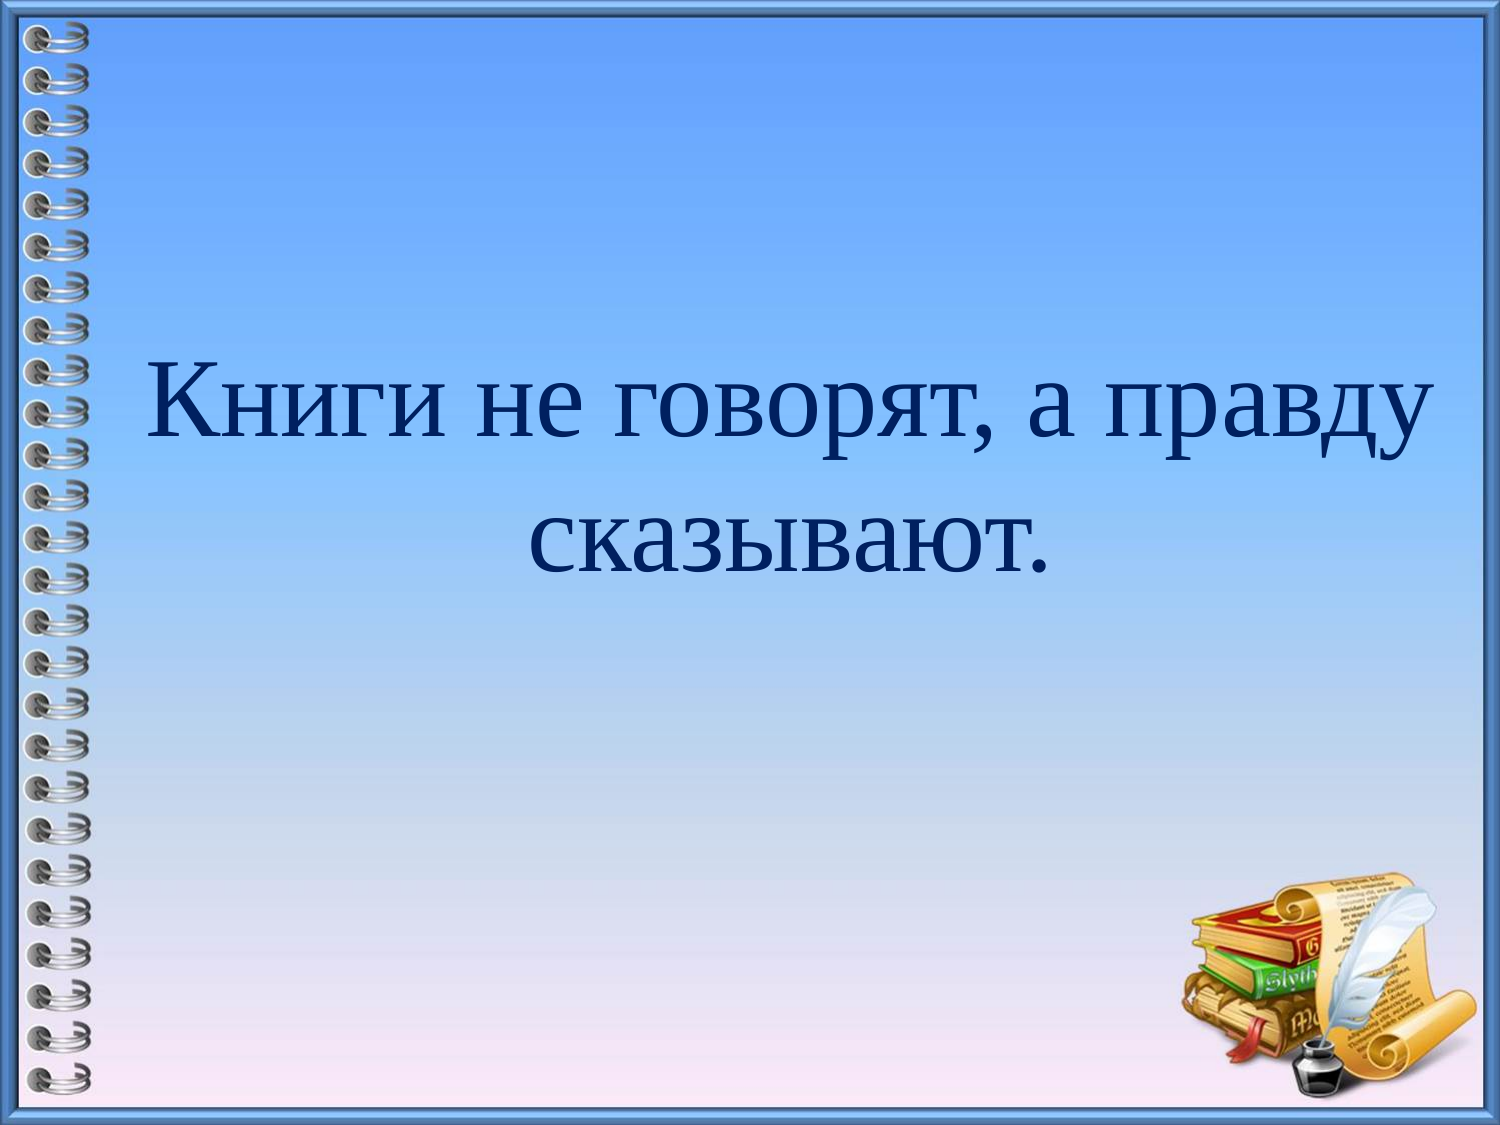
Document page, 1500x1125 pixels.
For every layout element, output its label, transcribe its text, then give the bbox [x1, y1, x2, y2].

picture [0, 0, 1500, 1125]
text_box Книги не говорят, а правду сказывают. [117, 316, 1465, 602]
